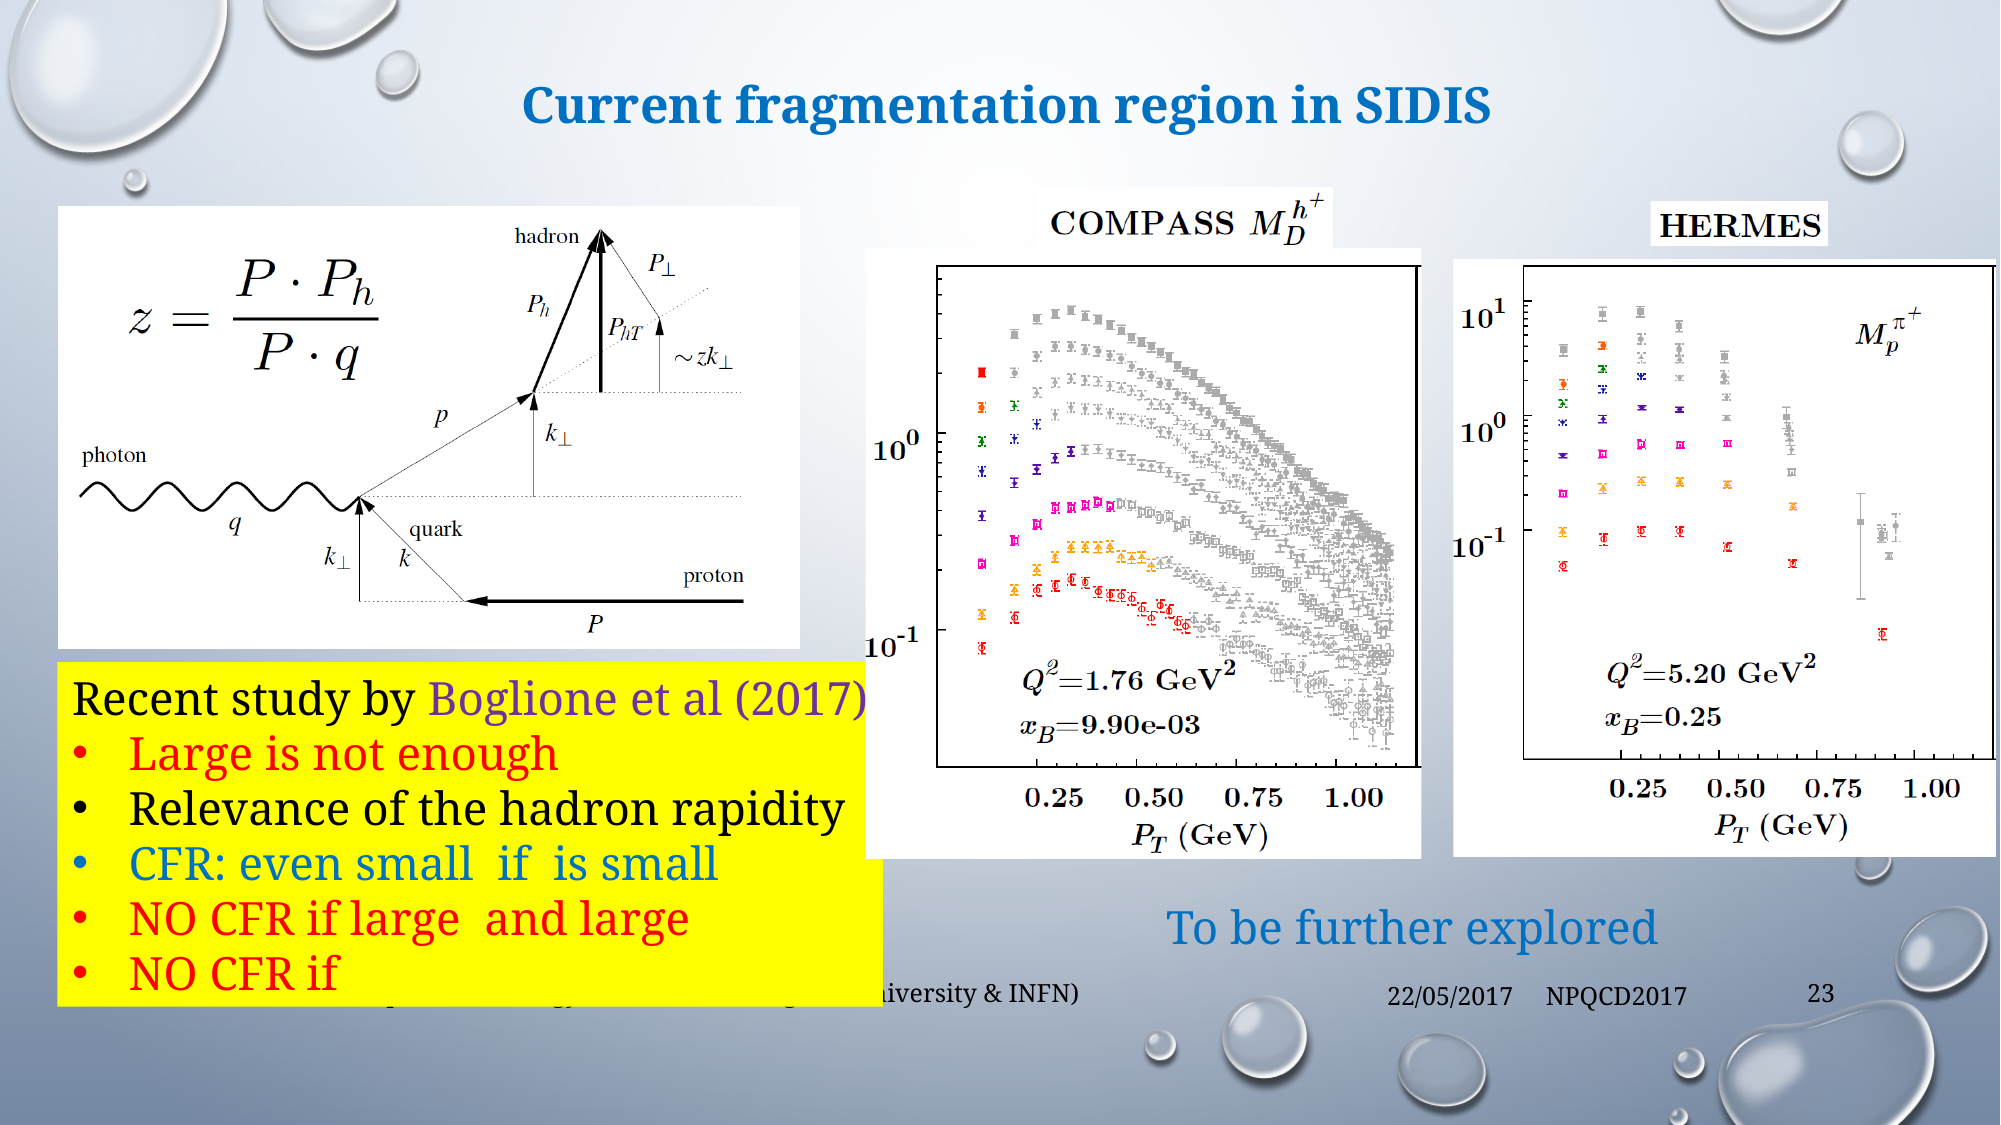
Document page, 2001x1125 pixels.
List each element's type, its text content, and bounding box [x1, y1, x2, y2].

footer Nucleon structure phenomenology -- U. D'Alesio (Cagliari University & INFN) [149, 965, 1245, 1025]
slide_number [1259, 965, 1710, 1025]
text_box Current fragmentation region in SIDIS [506, 66, 1572, 141]
slide_number 23 [1724, 965, 1851, 1025]
text_box To be further explored [1151, 891, 1674, 962]
picture [0, 0, 2000, 1125]
